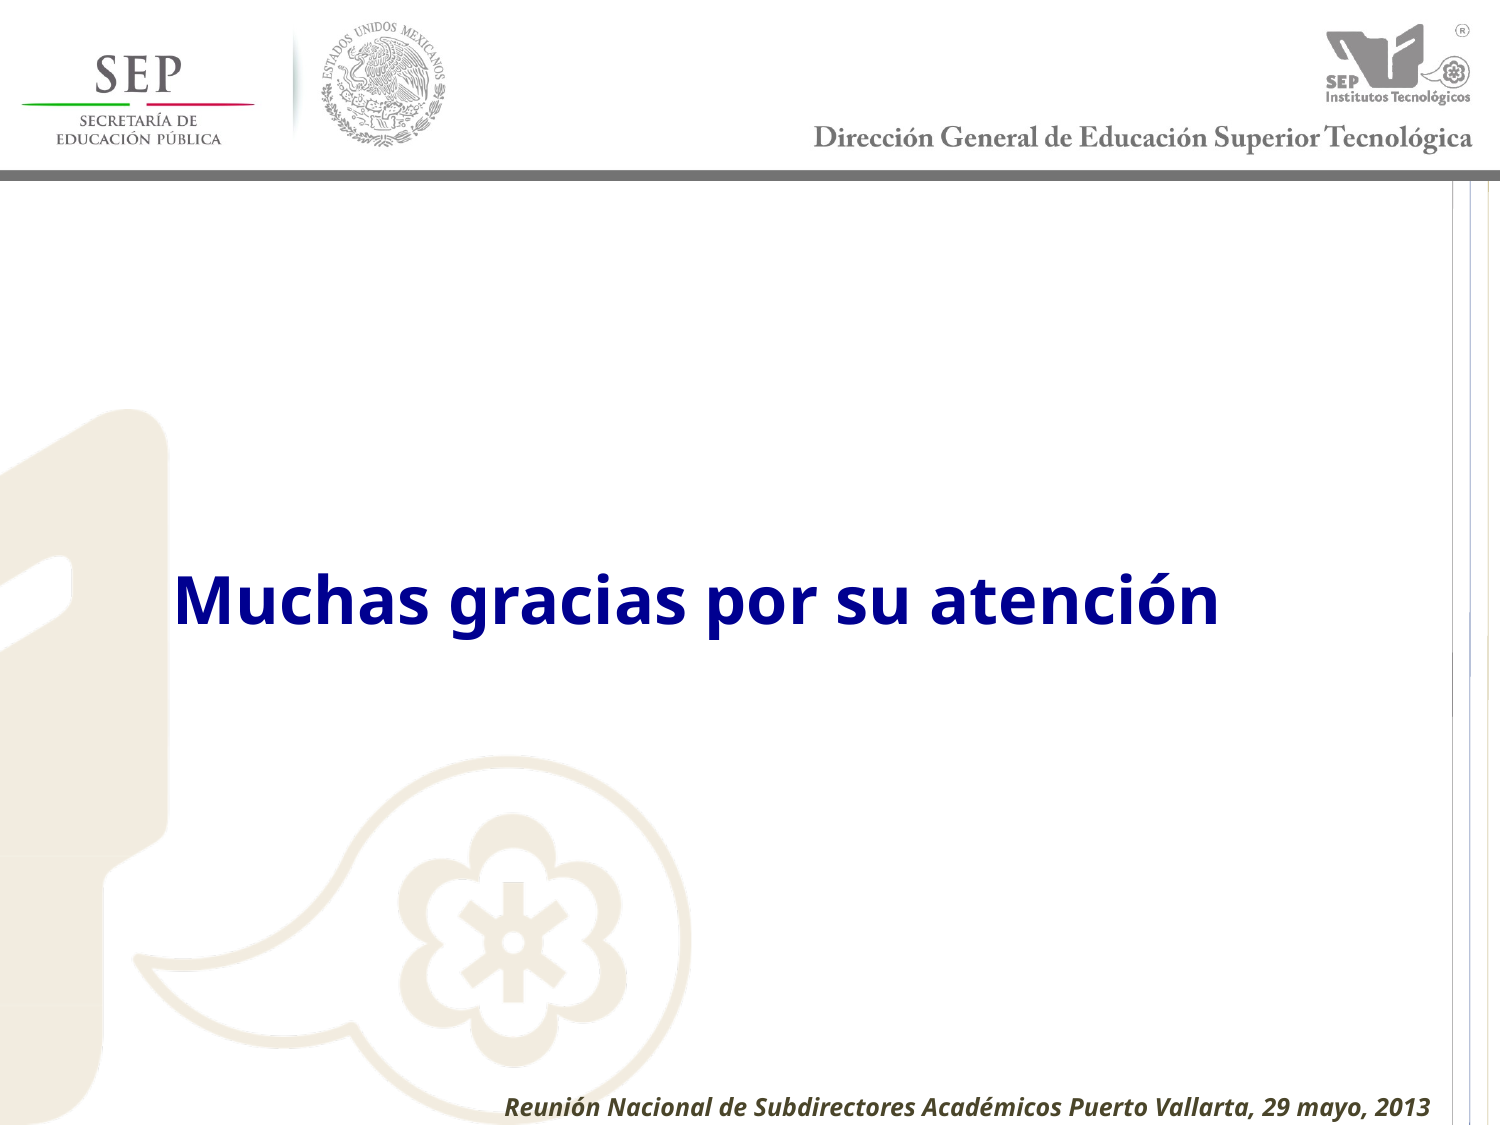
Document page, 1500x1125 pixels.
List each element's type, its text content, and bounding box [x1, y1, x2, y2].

picture [0, 0, 1500, 181]
picture [0, 409, 692, 1125]
list Muchas gracias por su atención [64, 407, 1331, 1049]
